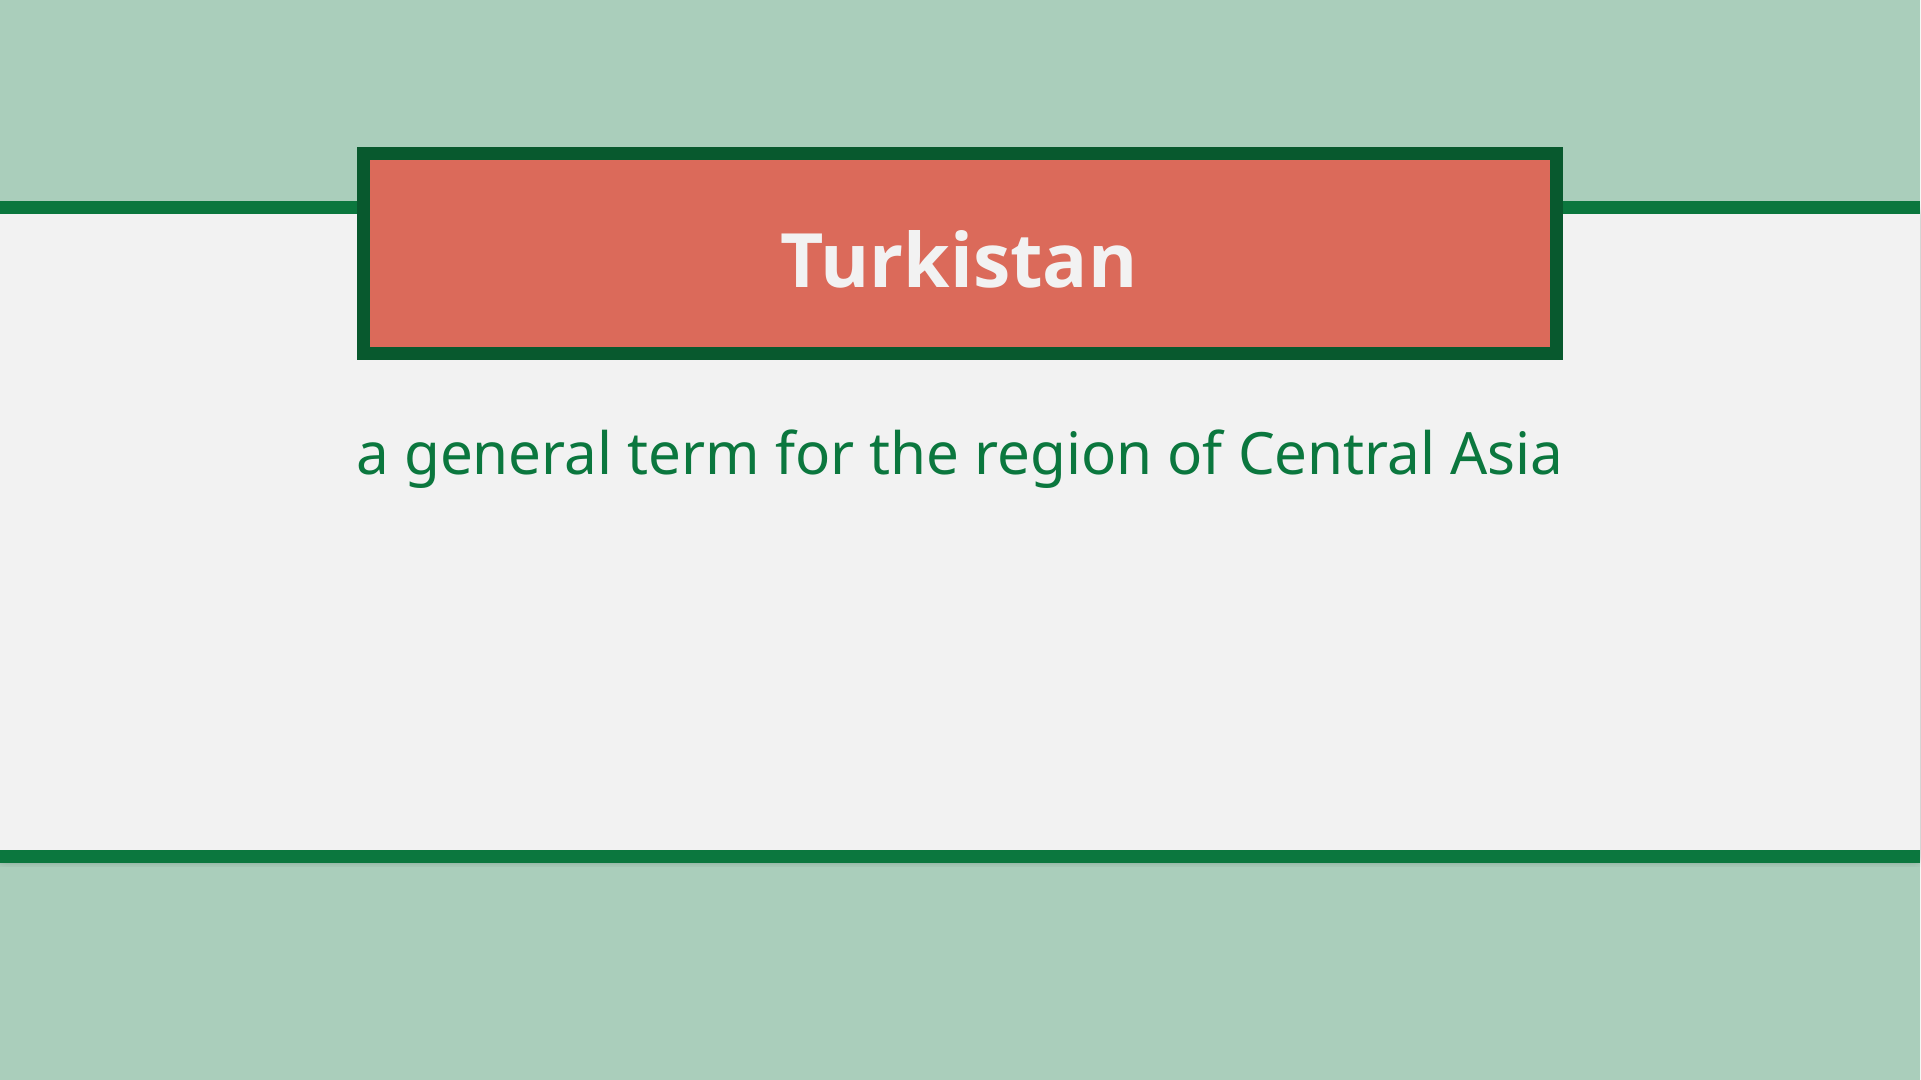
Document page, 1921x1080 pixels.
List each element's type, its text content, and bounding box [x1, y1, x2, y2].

list a general term for the region of Central Asia [300, 414, 1620, 838]
title Turkistan [361, 160, 1557, 354]
